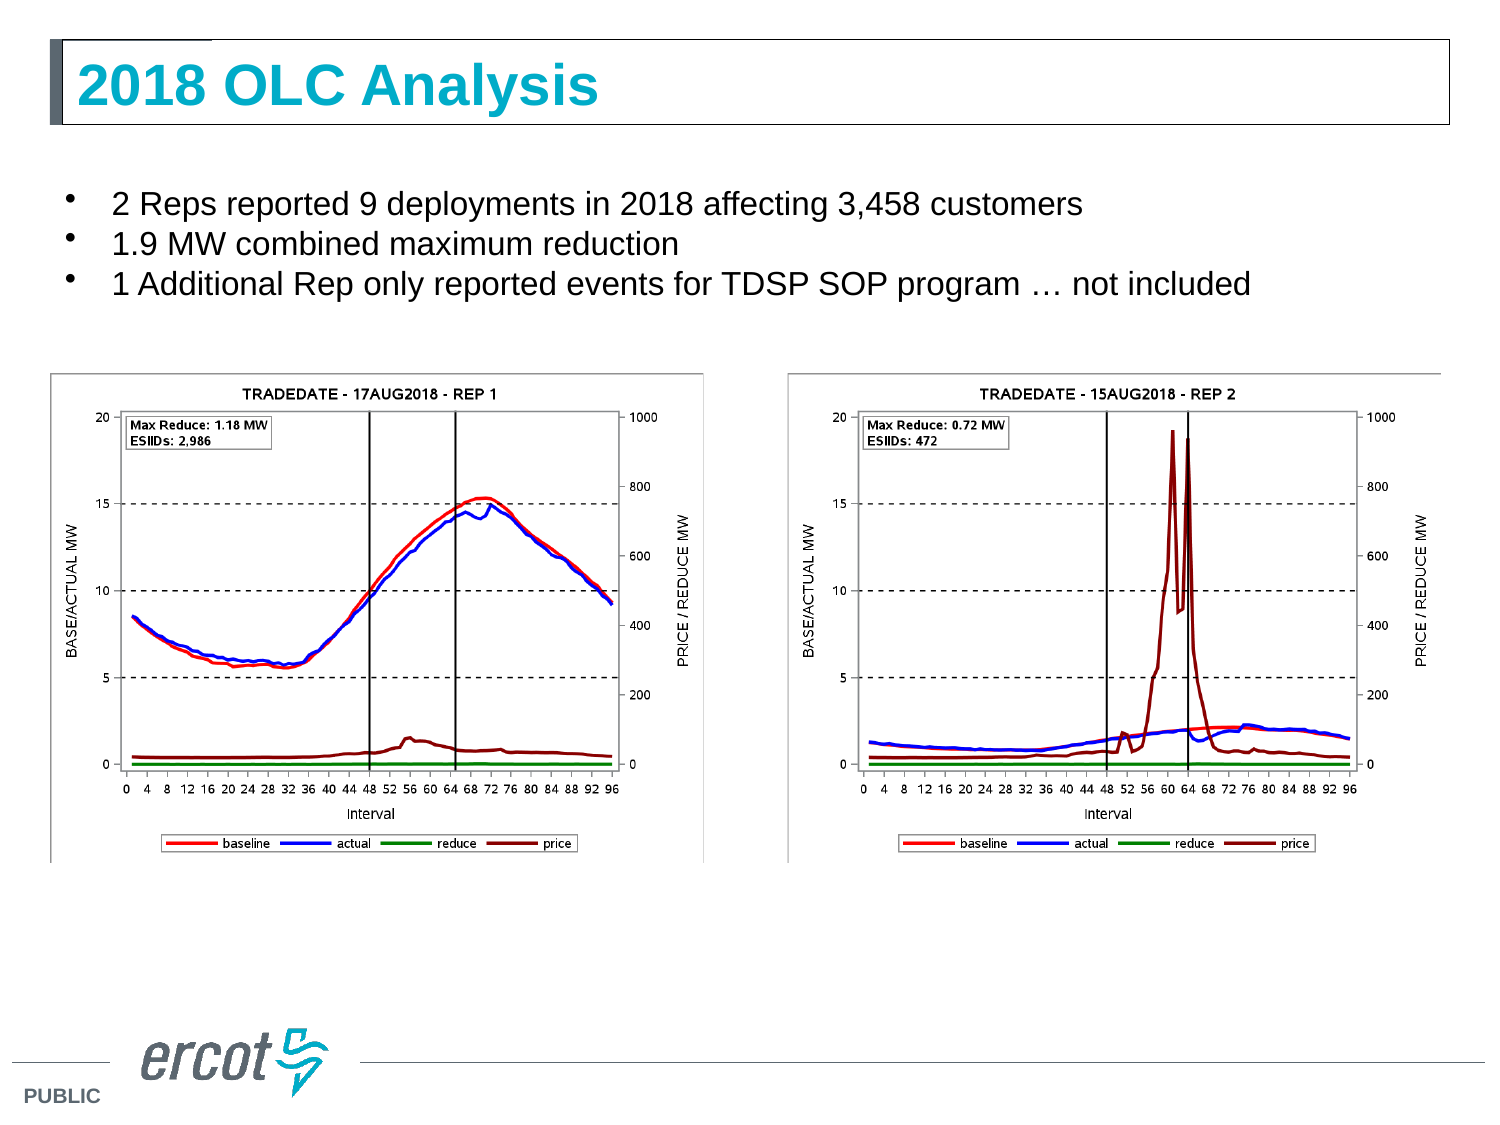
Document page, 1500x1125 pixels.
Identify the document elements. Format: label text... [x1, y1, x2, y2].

title 2018 OLC Analysis [62, 39, 1450, 125]
picture [49, 372, 704, 863]
picture [137, 1024, 332, 1100]
picture [787, 372, 1442, 863]
text_box 2 Reps reported 9 deployments in 2018 affecting 3,458 customers 1.9 MW combined maximum reduction 1 Additional Rep only reported events for TDSP SOP program … not included [49, 174, 1338, 325]
